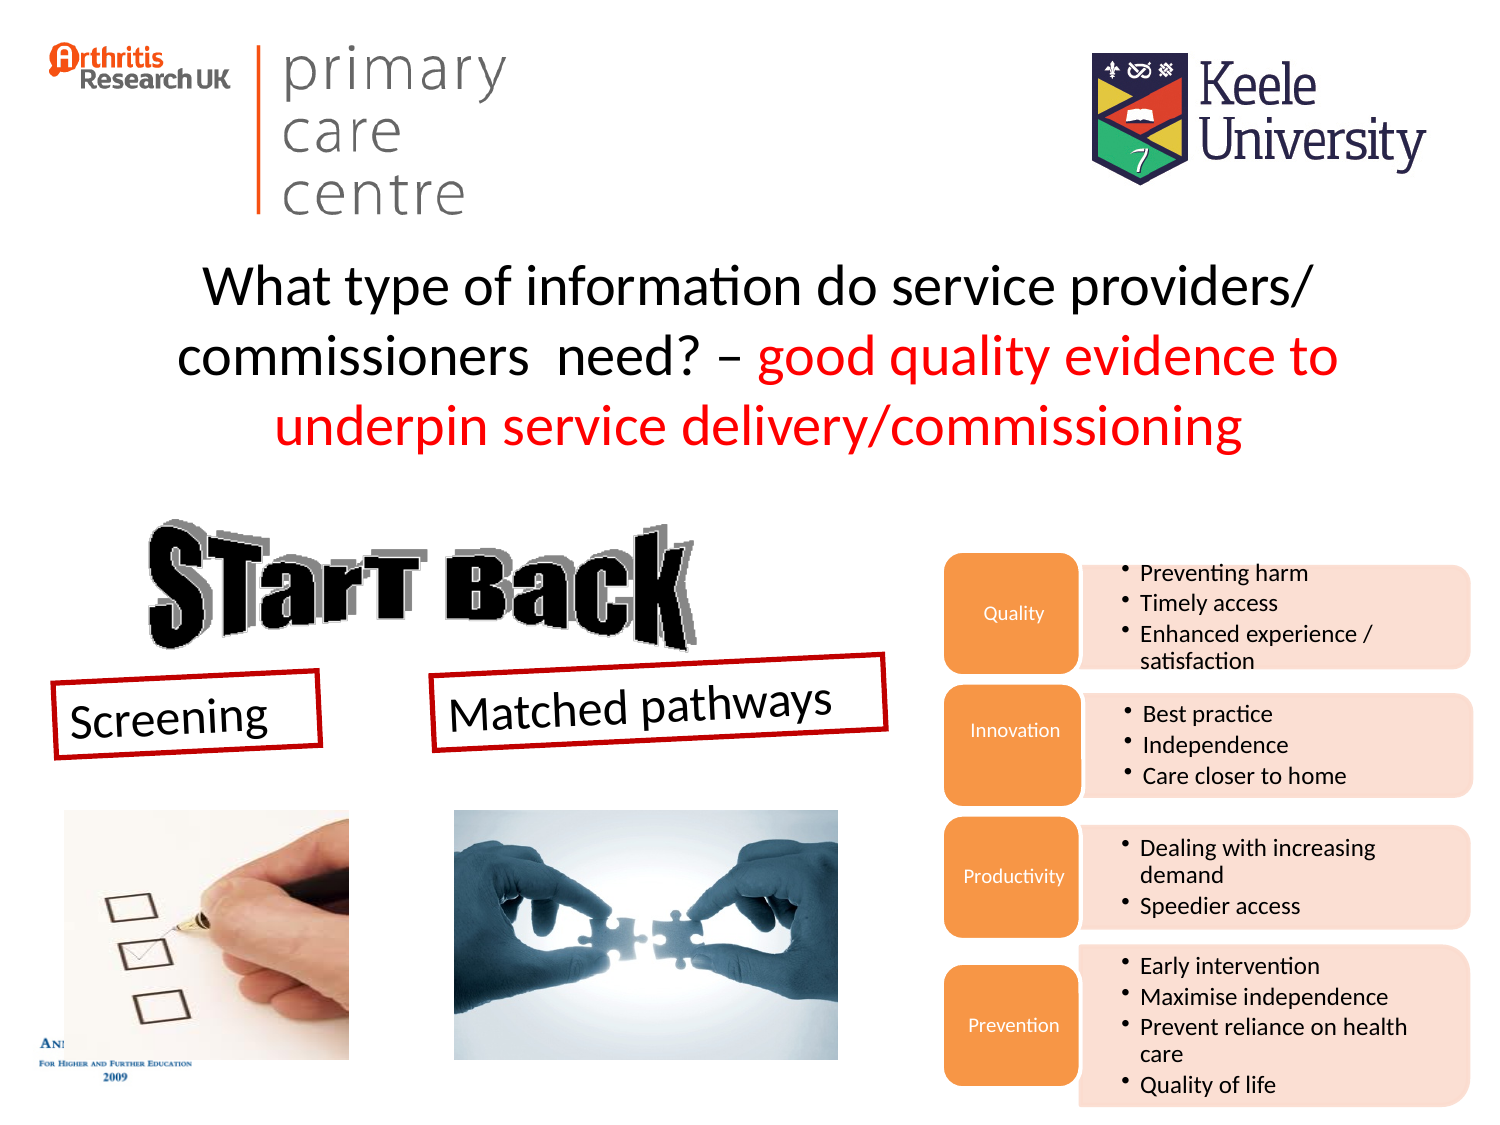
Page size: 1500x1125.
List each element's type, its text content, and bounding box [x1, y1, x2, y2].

picture [454, 810, 838, 1060]
text_box Screening [53, 670, 321, 758]
picture [32, 810, 349, 1090]
picture [45, 38, 509, 219]
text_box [903, 550, 1500, 1106]
picture [1092, 51, 1439, 187]
title What type of information do service providers/ commissioners need? – good quality evidence to underpin service delivery/commissioning [64, 231, 1453, 474]
text_box Matched pathways [430, 654, 887, 751]
picture [147, 513, 698, 655]
